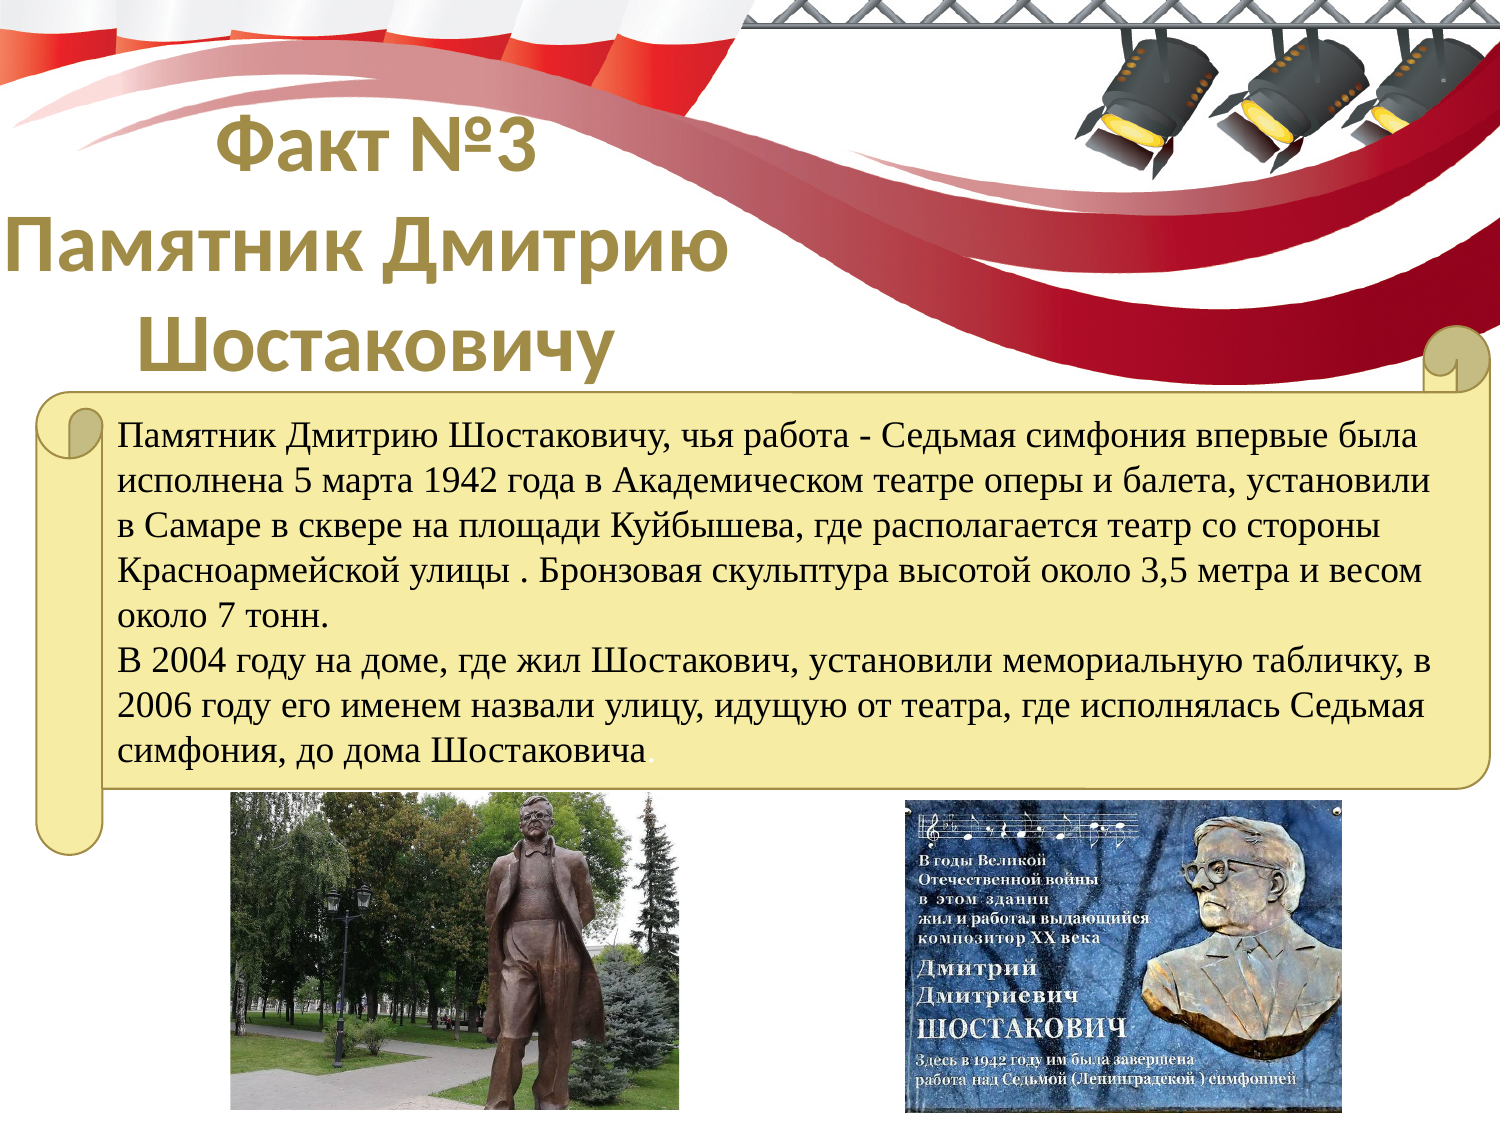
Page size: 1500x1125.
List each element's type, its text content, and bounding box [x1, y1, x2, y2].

picture [0, 496, 1500, 1125]
picture [0, 0, 1500, 326]
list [230, 792, 680, 1110]
text_box Памятник Дмитрию Шостаковичу, чья работа - Седьмая симфония впервые была исполнена 5 марта 1942 года в Академическом театре оперы и балета, установили в Самаре в сквере на площади Куйбышева, где располагается театр со стороны Красноармейской улицы . Бронзовая скульптура высотой около 3,5 метра и весом около 7 тонн. В 2004 году на доме, где жил Шостакович, установили мемориальную табличку, в 2006 году его именем назвали улицу, идущую от театра, где исполнялась Седьмая симфония, до дома Шостаковича. [35, 325, 1491, 856]
title [104, 326, 1500, 819]
text_box Факт №3 Памятник Дмитрию Шостаковичу [0, 80, 765, 496]
